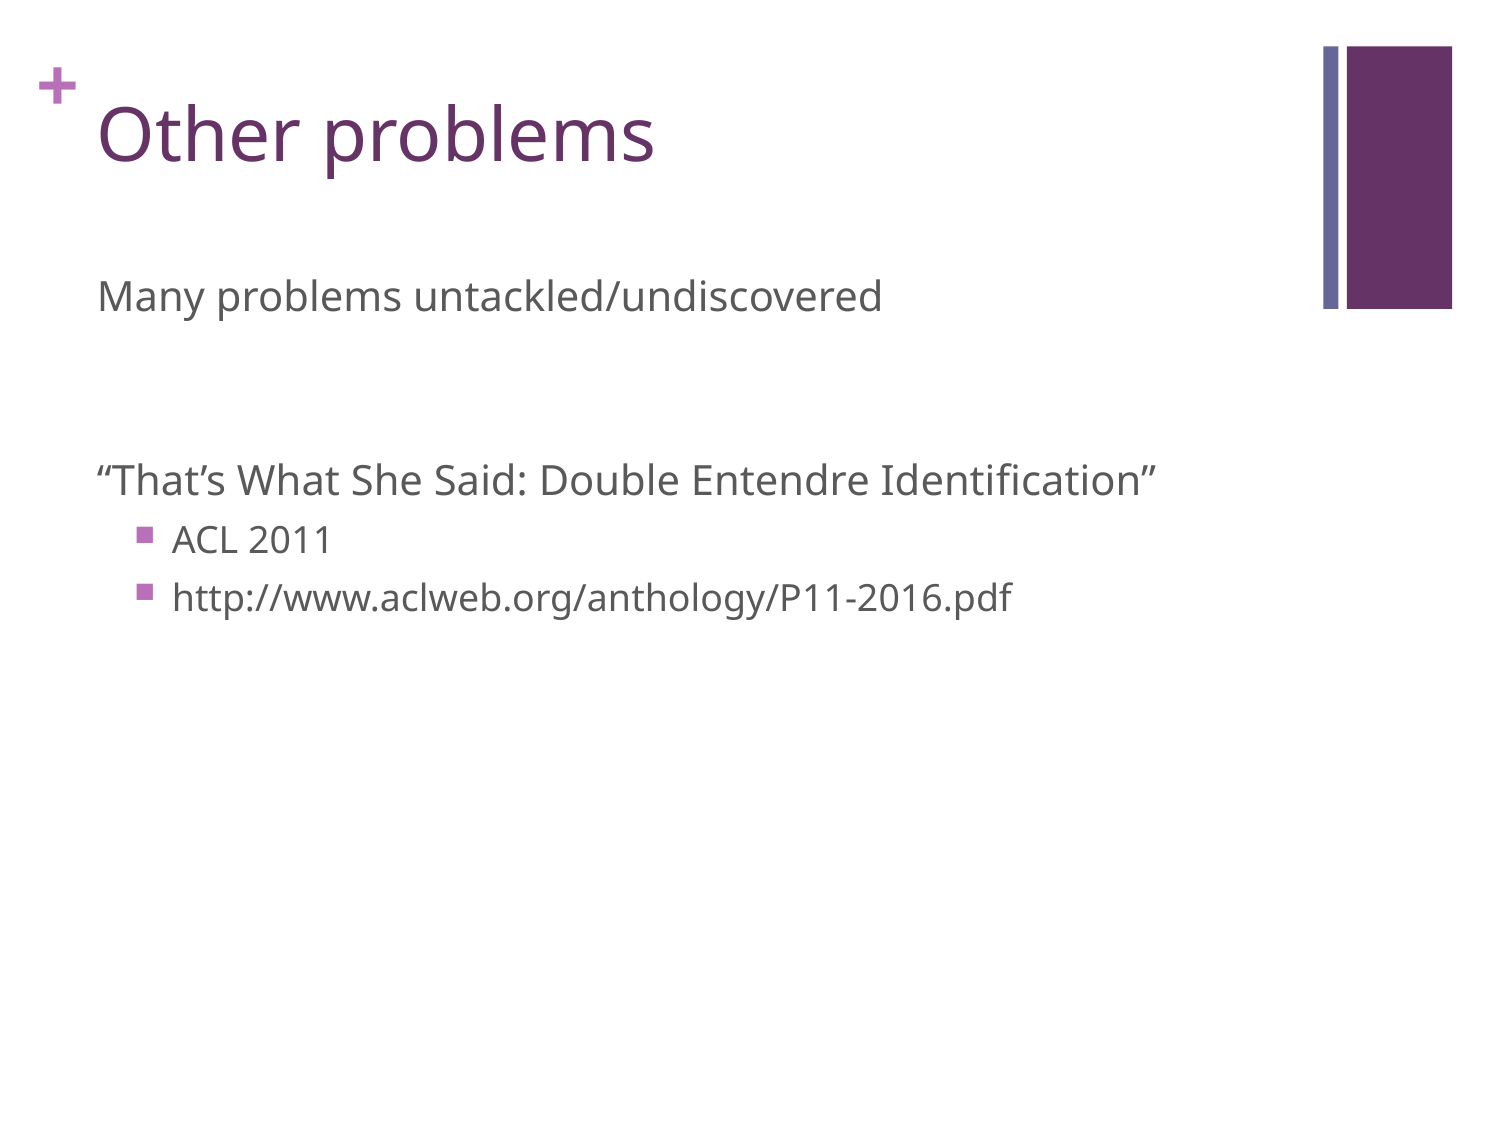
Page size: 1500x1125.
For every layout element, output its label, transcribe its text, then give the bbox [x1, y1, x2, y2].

title Other problems [81, 79, 1322, 262]
list Many problems untackled/undiscovered “That’s What She Said: Double Entendre Identiﬁcation” ACL 2011 http://www.aclweb.org/anthology/P11-2016.pdf [81, 262, 1322, 1005]
